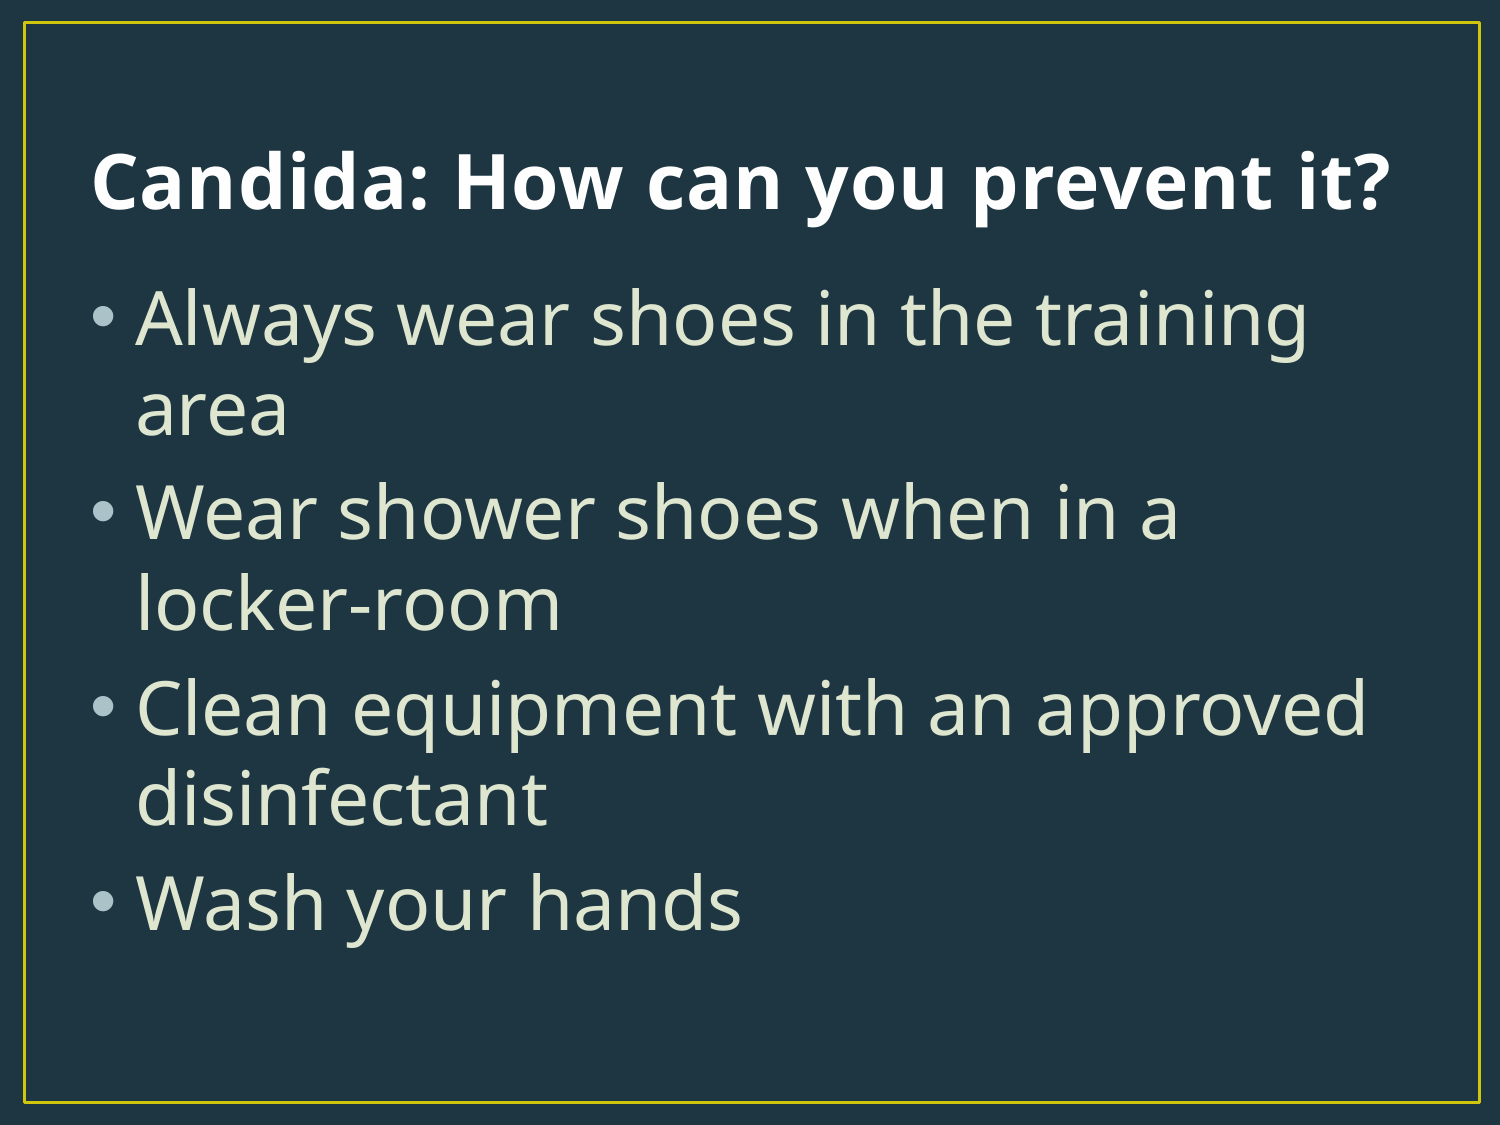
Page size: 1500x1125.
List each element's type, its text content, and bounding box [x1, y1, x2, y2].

title Candida: How can you prevent it? [75, 45, 1425, 233]
list Always wear shoes in the training area Wear shower shoes when in a locker-room Clean equipment with an approved disinfectant Wash your hands [75, 262, 1425, 1005]
